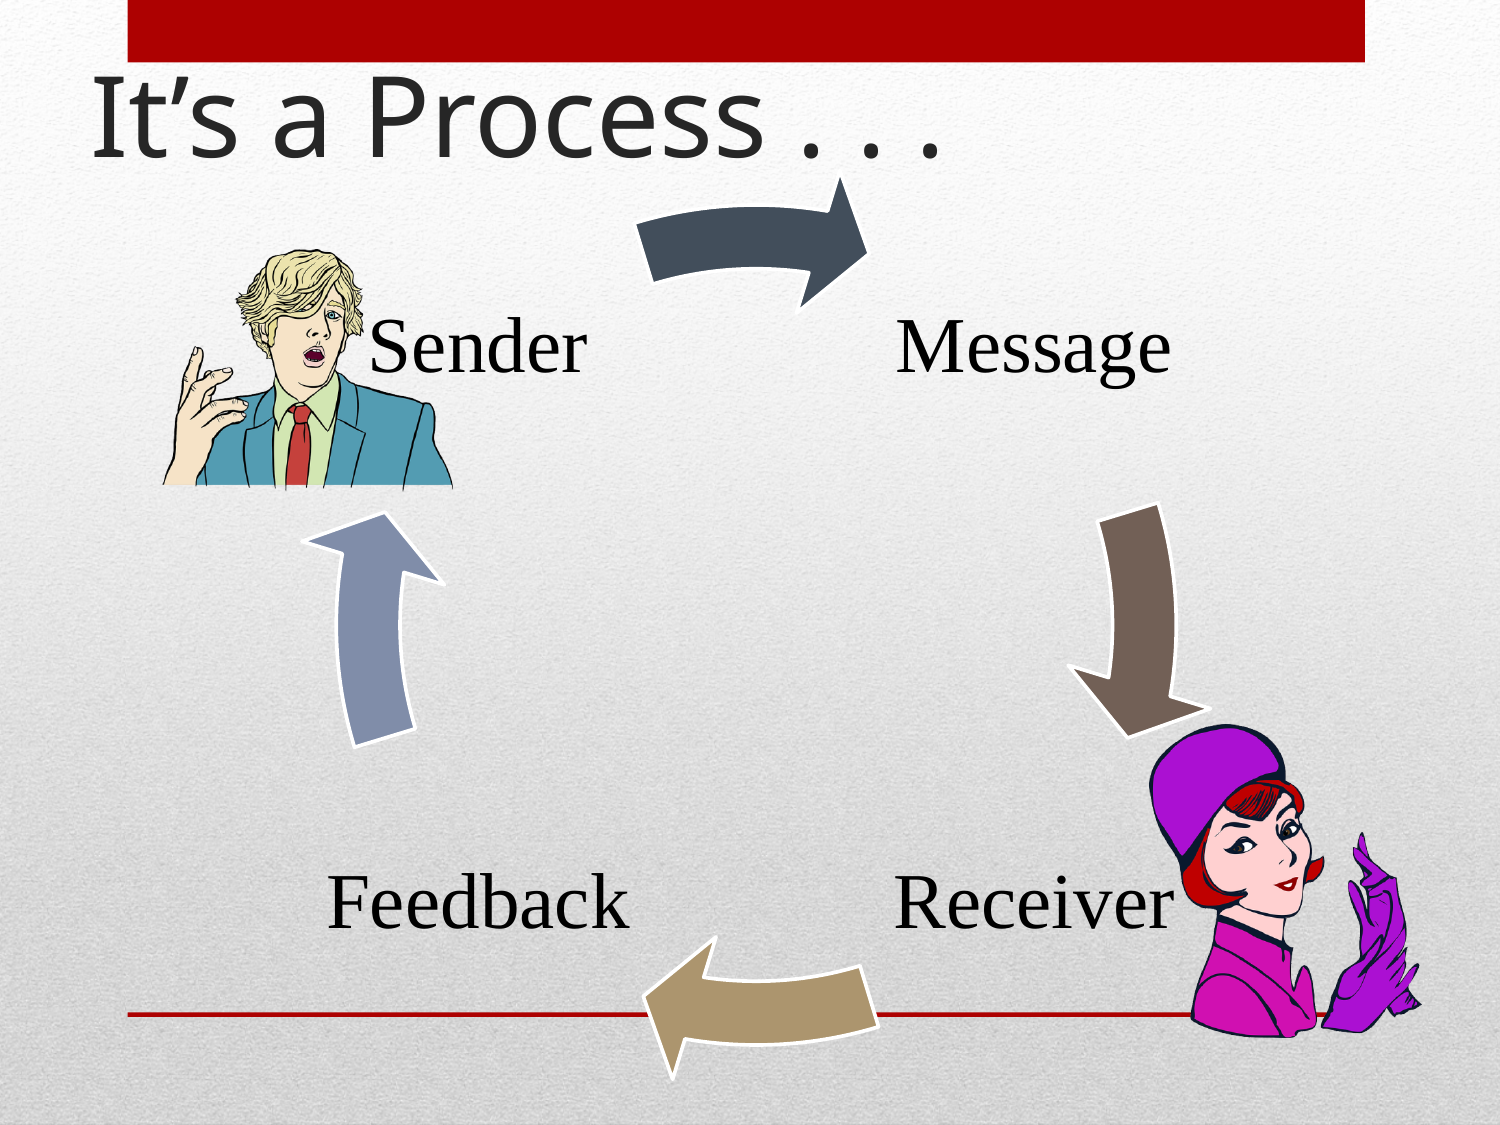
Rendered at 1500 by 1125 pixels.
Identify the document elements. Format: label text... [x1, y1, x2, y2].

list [61, 161, 1451, 1089]
title It’s a Process . . . [75, 0, 1425, 161]
picture [1149, 724, 1423, 1039]
picture [161, 249, 454, 493]
